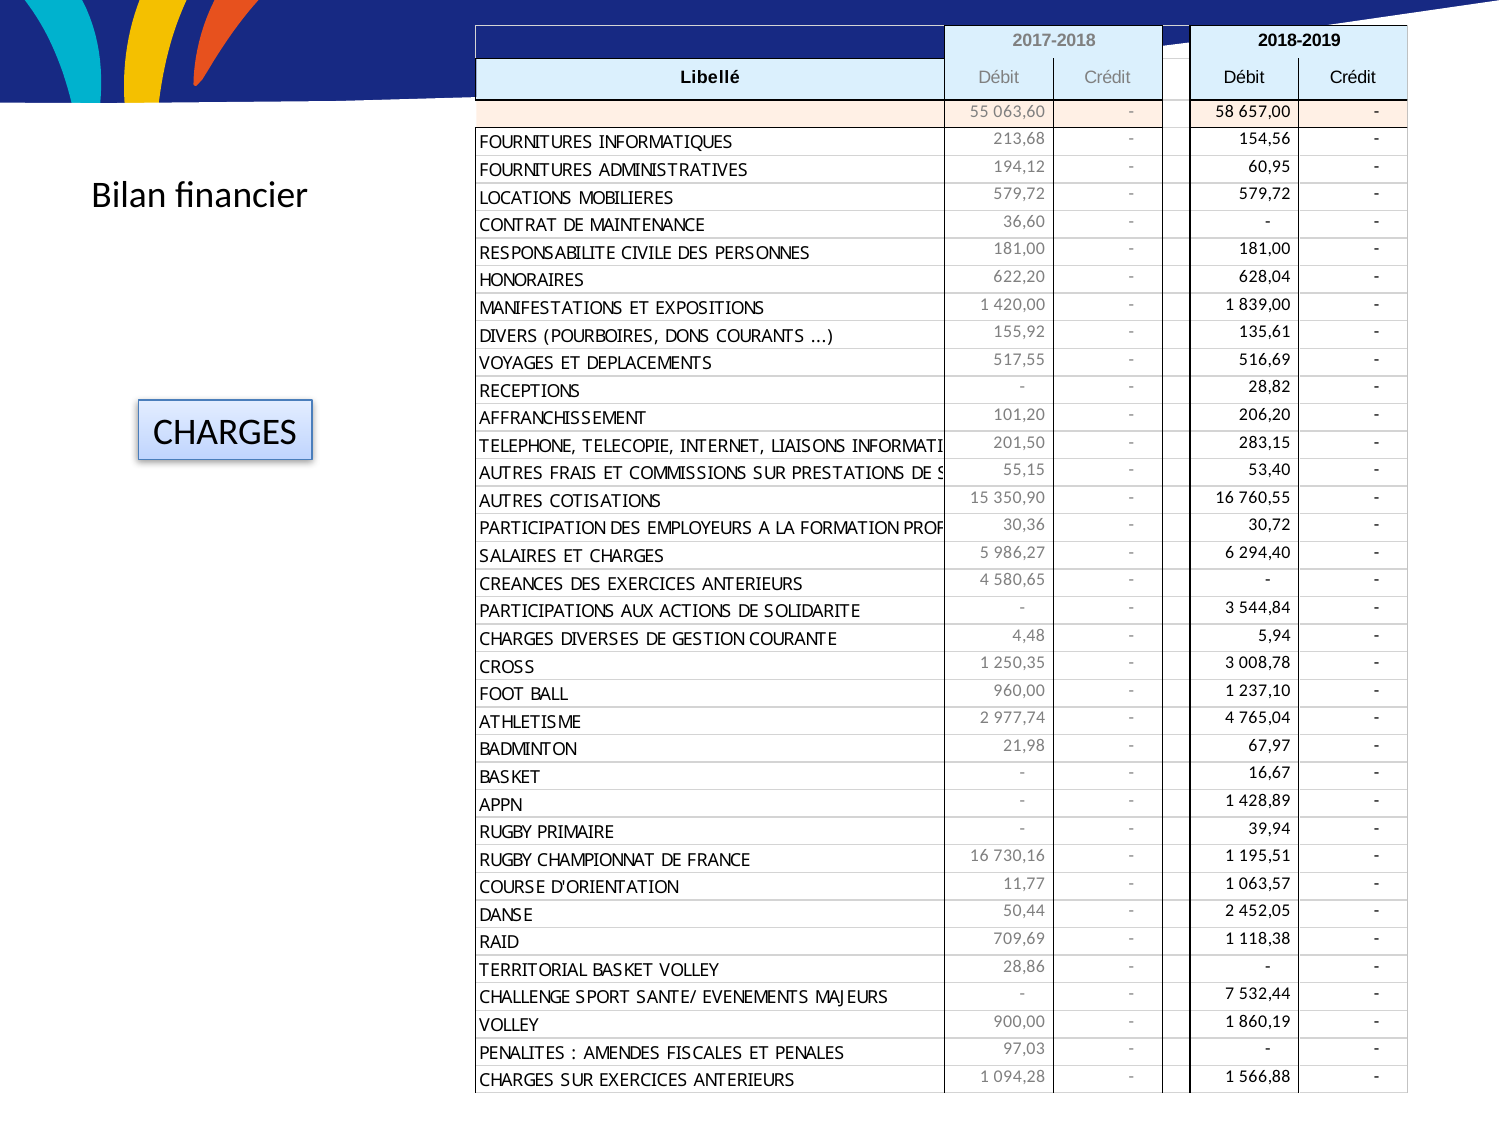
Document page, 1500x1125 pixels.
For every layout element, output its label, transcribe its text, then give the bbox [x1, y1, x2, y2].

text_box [474, 24, 1409, 1095]
text_box CHARGES [138, 399, 313, 460]
text_box Bilan financier [76, 162, 324, 223]
